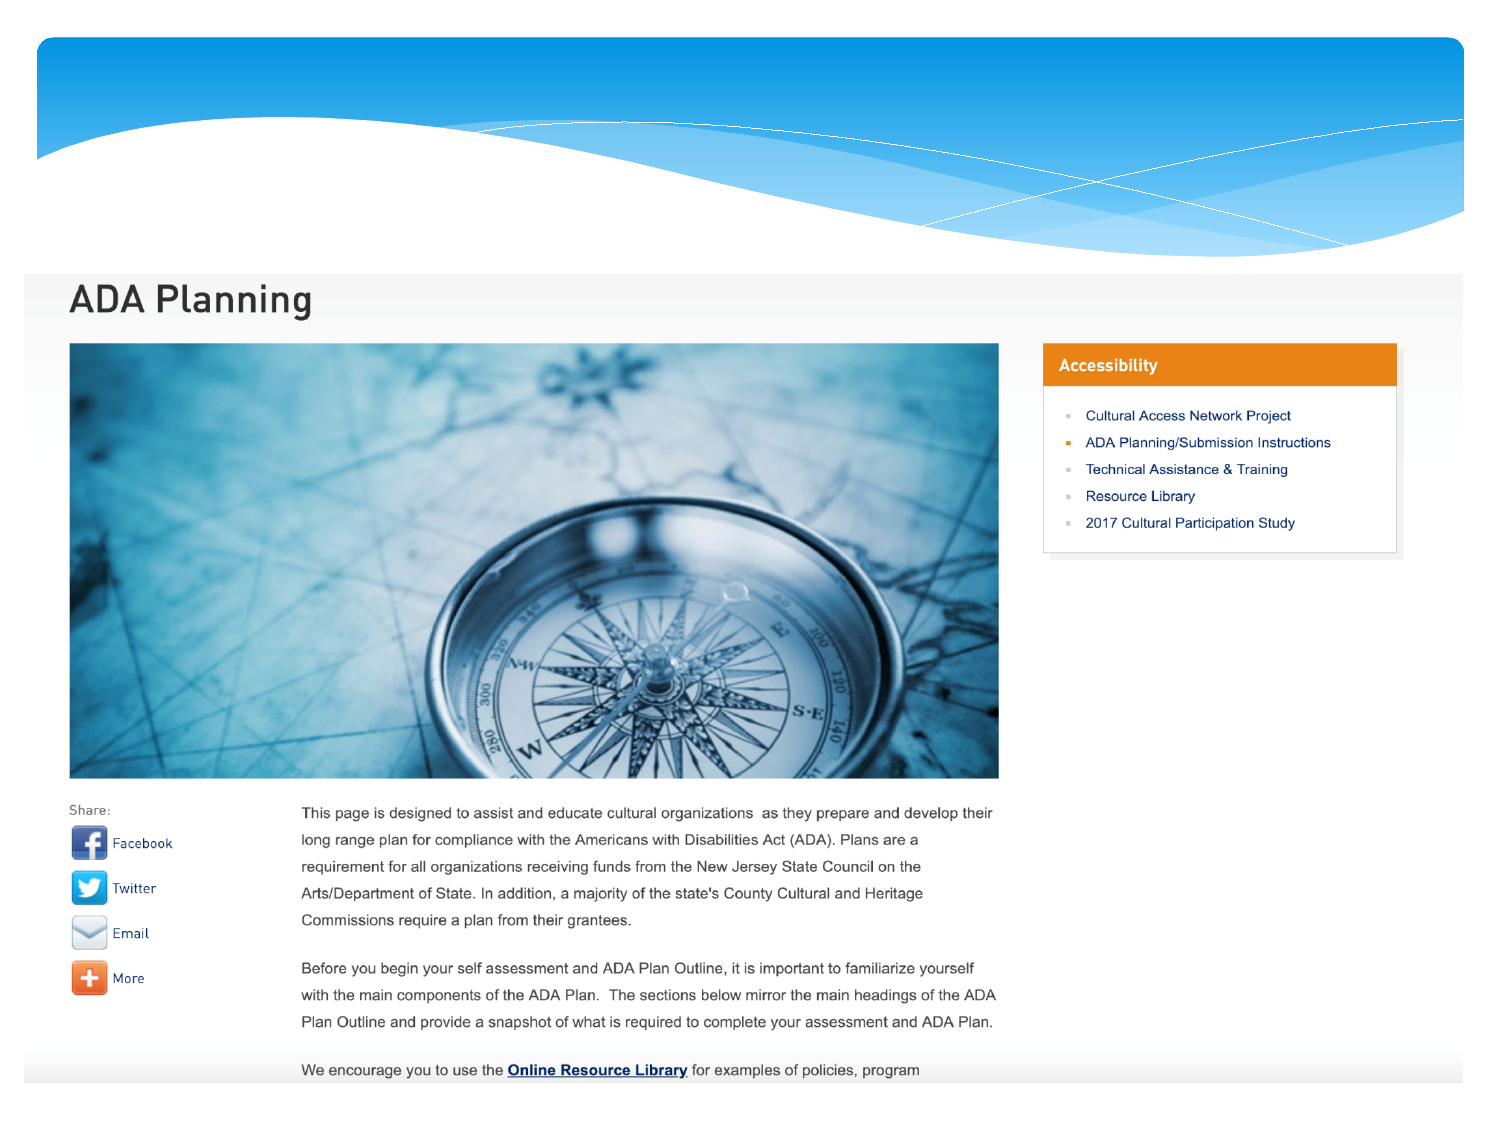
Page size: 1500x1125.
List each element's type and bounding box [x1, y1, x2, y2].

picture [24, 274, 1463, 1084]
